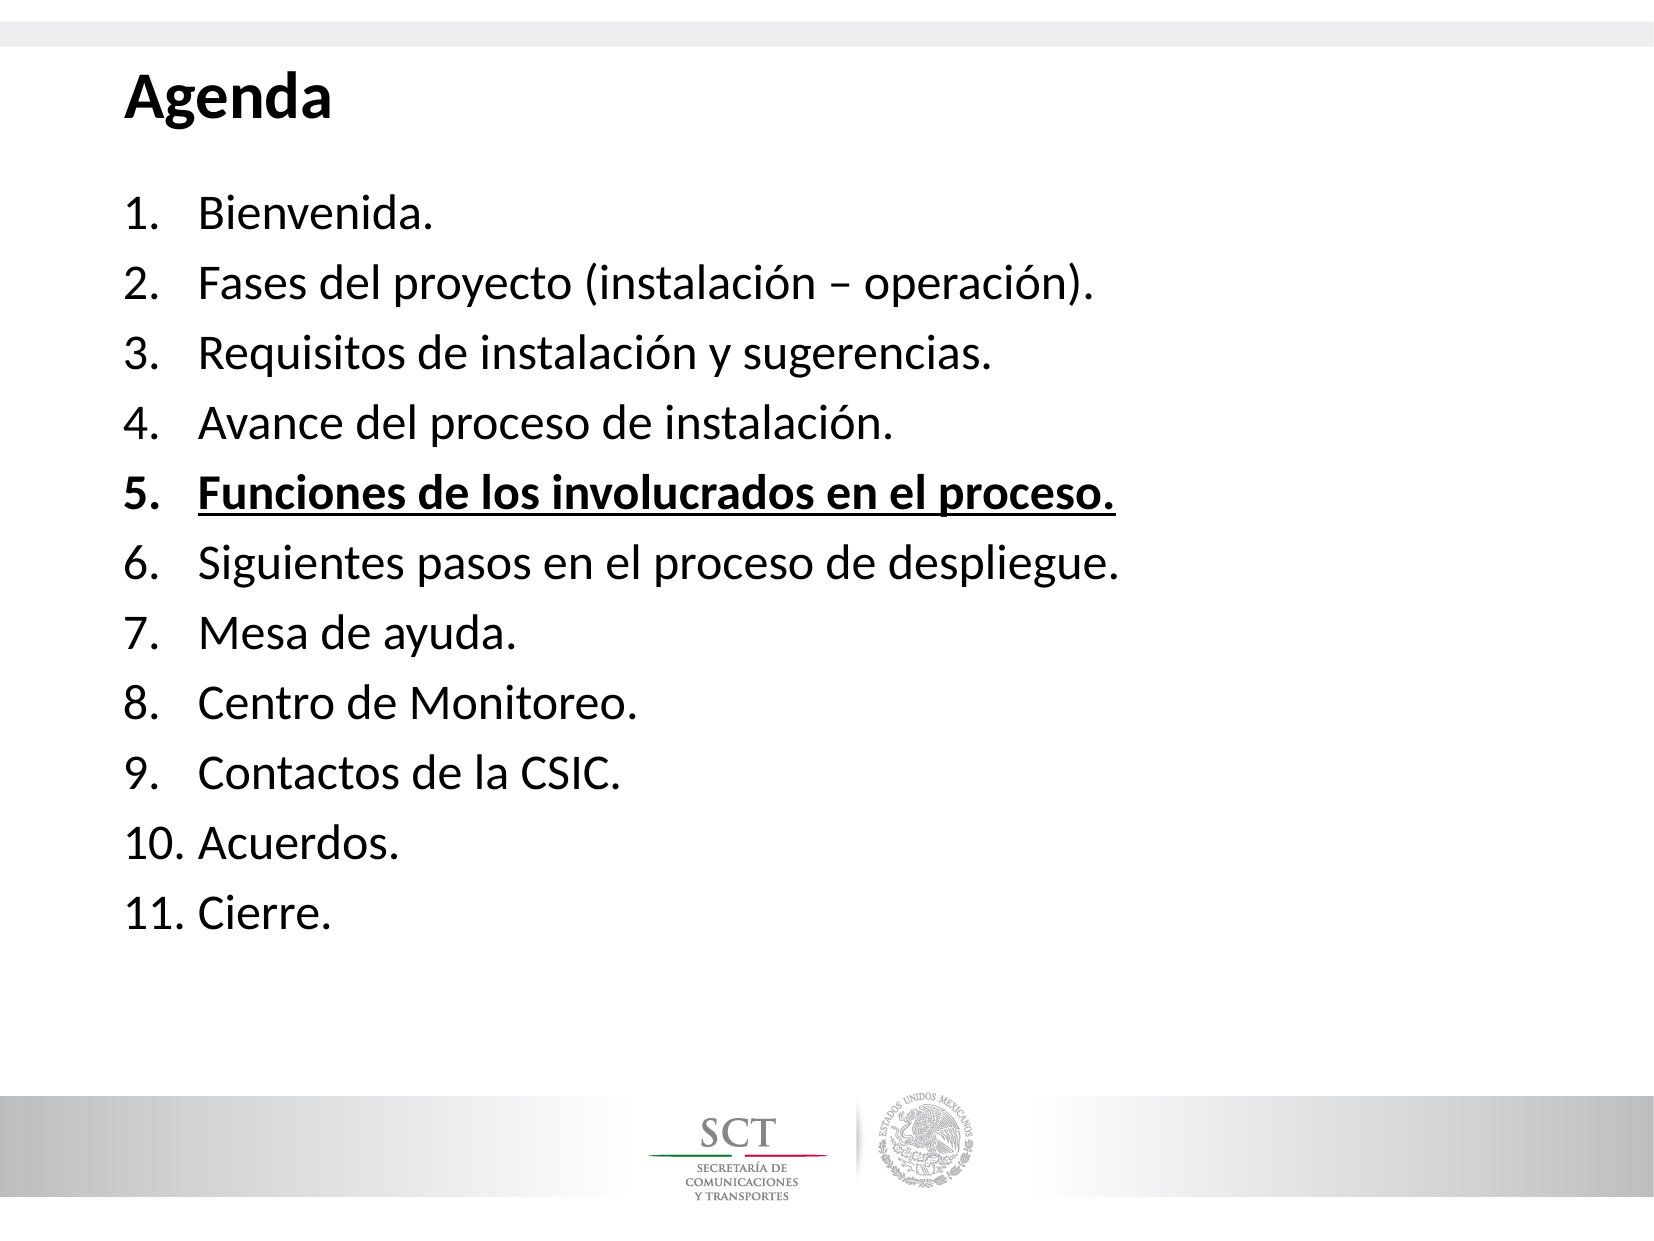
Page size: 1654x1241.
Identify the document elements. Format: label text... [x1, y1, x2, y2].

text_box Agenda [107, 0, 1596, 195]
picture [0, 0, 1654, 1240]
list Bienvenida. Fases del proyecto (instalación – operación). Requisitos de instalación y sugerencias. Avance del proceso de instalación. Funciones de los involucrados en el proceso. Siguientes pasos en el proceso de despliegue. Mesa de ayuda. Centro de Monitoreo. Contactos de la CSIC. Acuerdos. Cierre. [106, 171, 1536, 1211]
